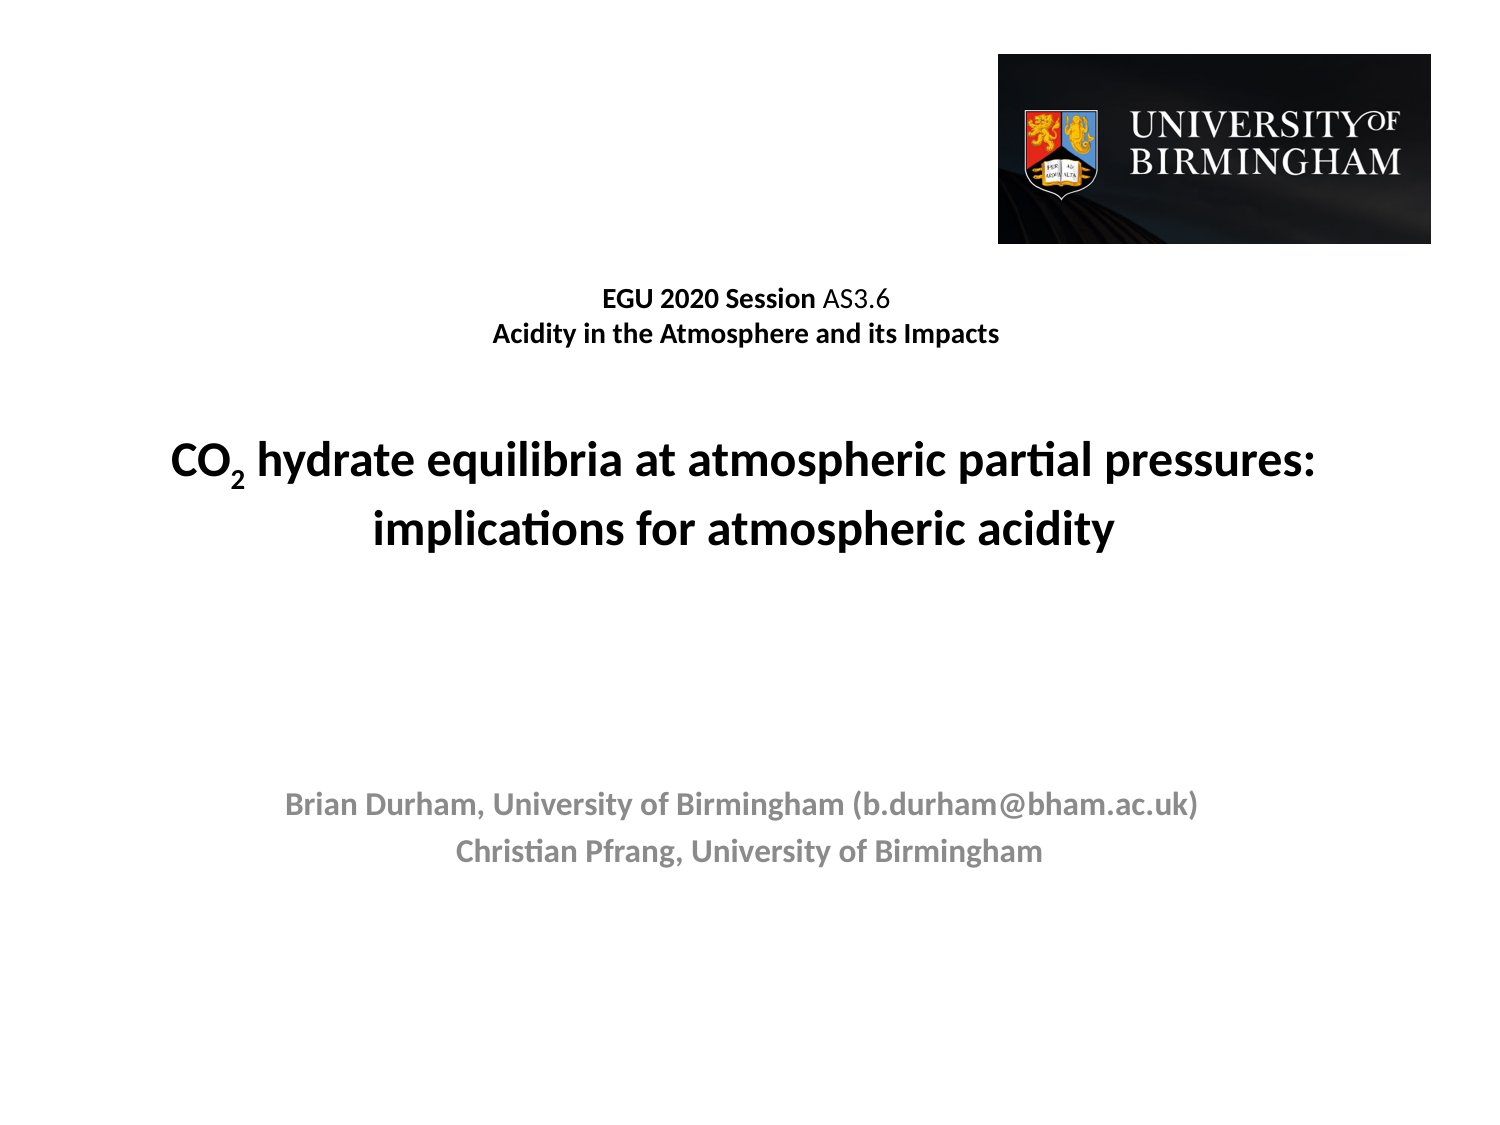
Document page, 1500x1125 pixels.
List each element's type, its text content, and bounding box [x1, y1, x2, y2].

title EGU 2020 Session AS3.6 Acidity in the Atmosphere and its Impacts CO2 hydrate equilibria at atmospheric partial pressures: implications for atmospheric acidity [112, 160, 1388, 674]
subtitle Brian Durham, University of Birmingham (b.durham@bham.ac.uk) Christian Pfrang, University of Birmingham [225, 775, 1275, 925]
picture [997, 54, 1431, 244]
